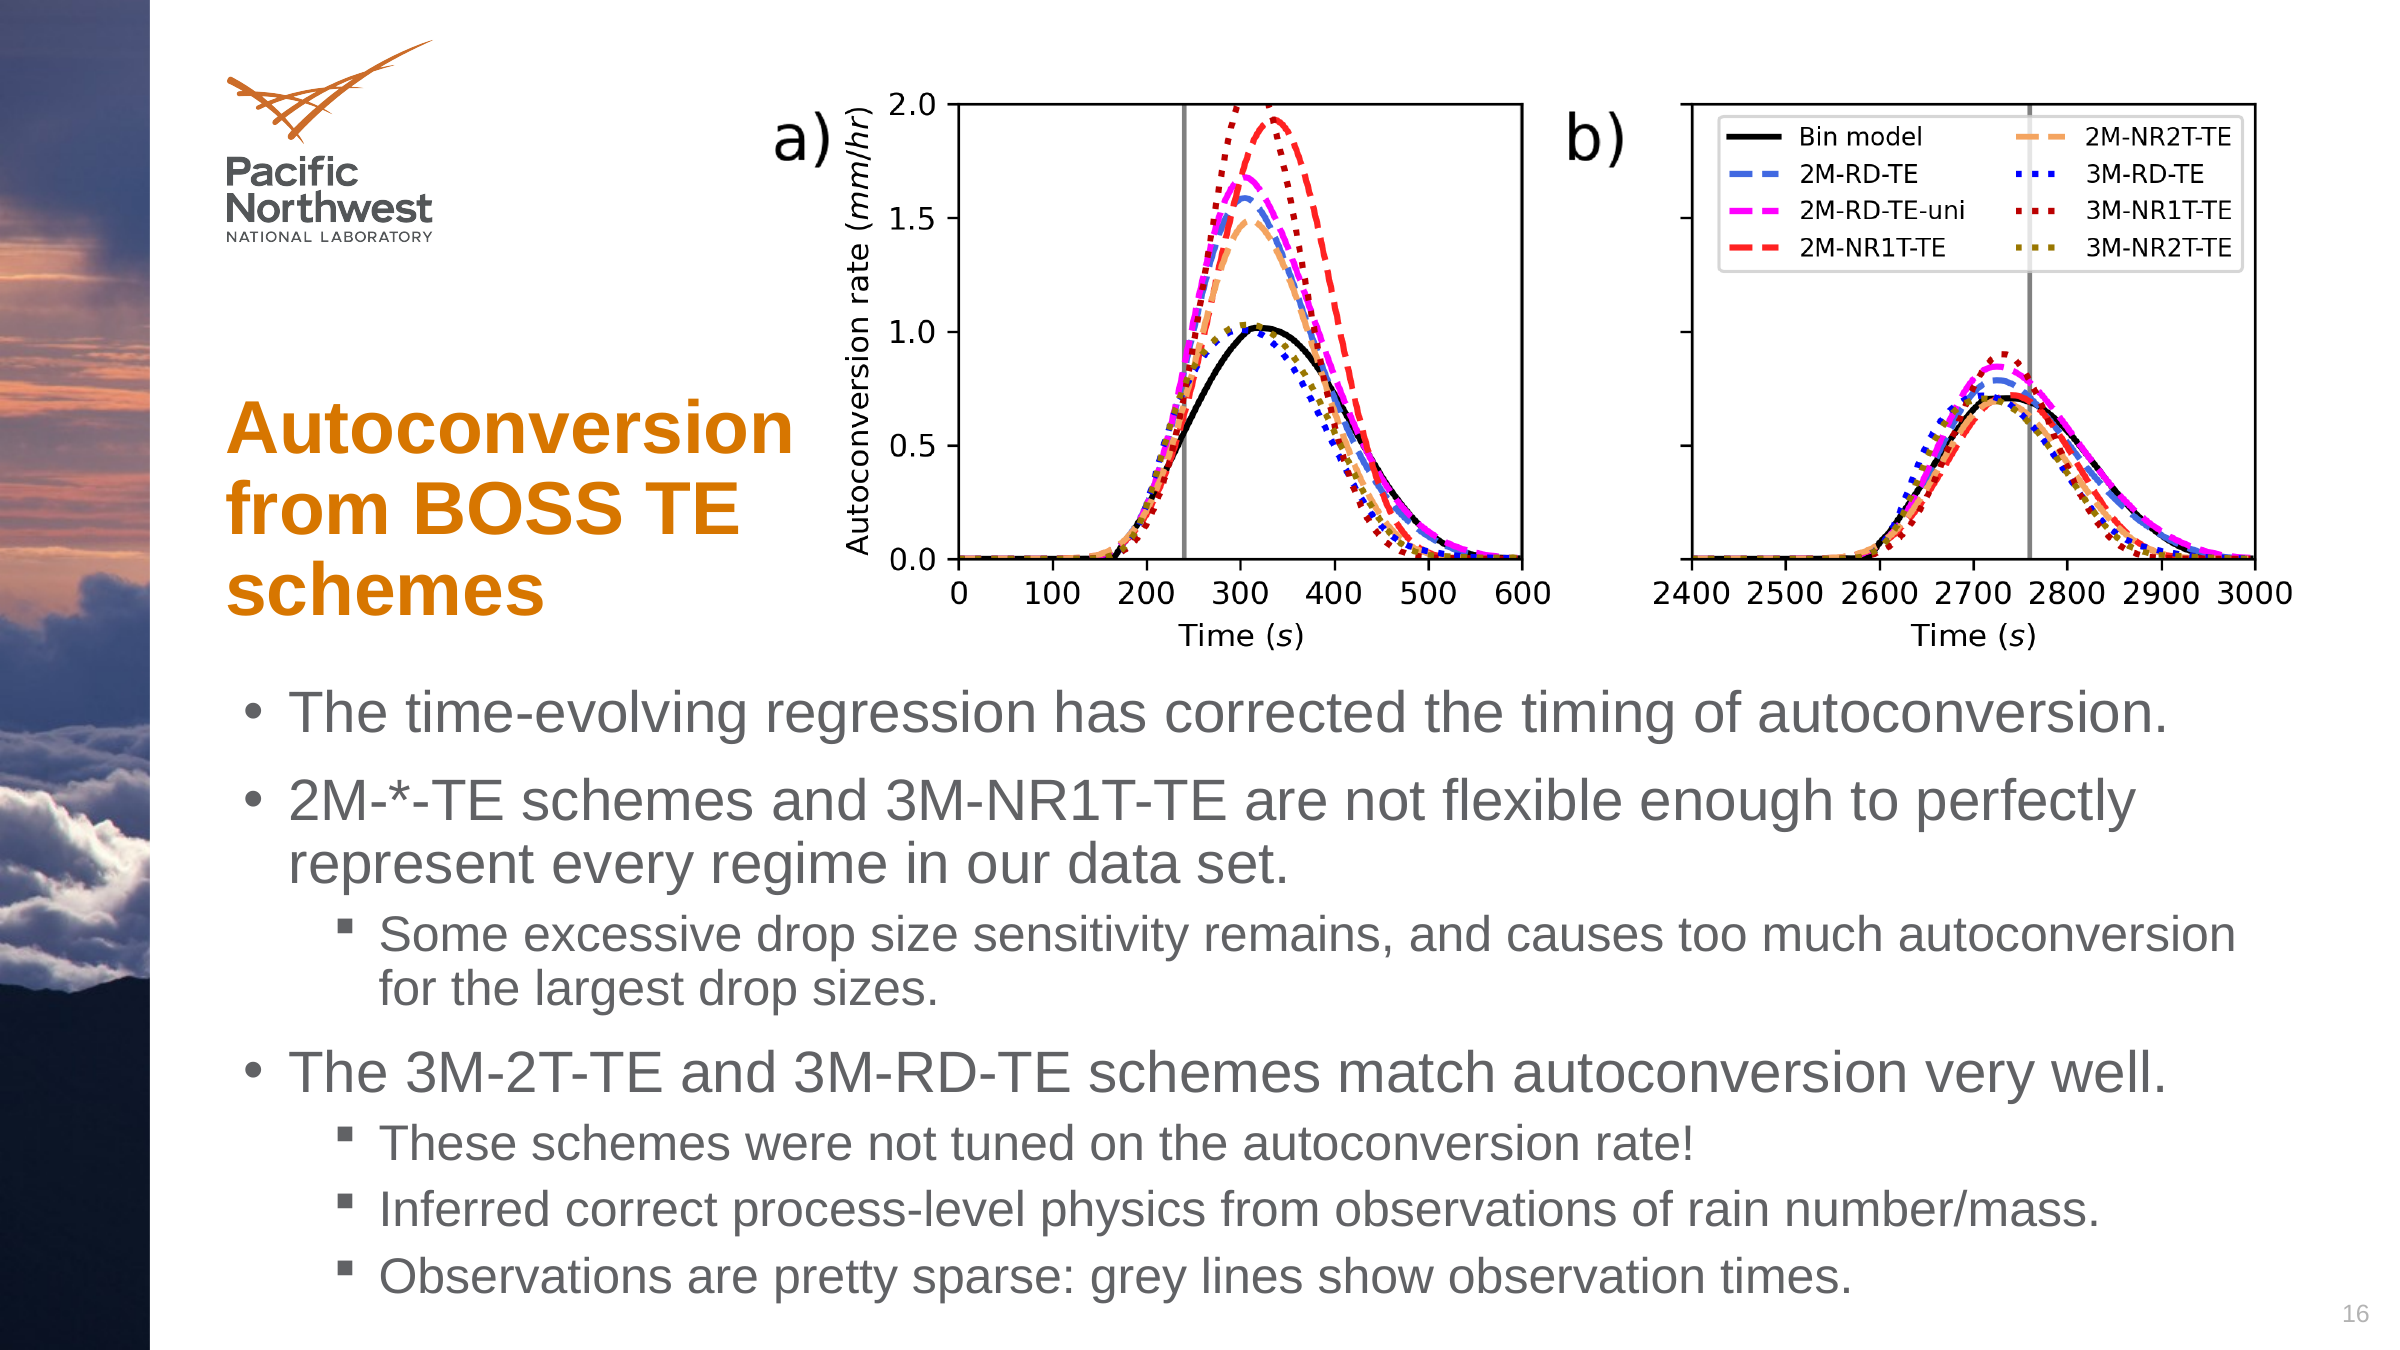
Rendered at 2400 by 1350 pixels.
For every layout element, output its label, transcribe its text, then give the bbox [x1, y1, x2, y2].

picture [225, 38, 435, 244]
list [749, 79, 2400, 674]
slide_number 16 [2295, 1275, 2370, 1350]
list The time-evolving regression has corrected the timing of autoconversion. 2M-*-TE schemes and 3M-NR1T-TE are not flexible enough to perfectly represent every regime in our data set. Some excessive drop size sensitivity remains, and causes too much autoconversion for the largest drop sizes. The 3M-2T-TE and 3M-RD-TE schemes match autoconversion very well. These schemes were not tuned on the autoconversion rate! Inferred correct process-level physics from observations of rain number/mass. Observations are pretty sparse: grey lines show observation times. [228, 675, 2288, 1311]
picture [0, 0, 149, 1350]
title Autoconversion from BOSS TE schemes [225, 378, 749, 640]
